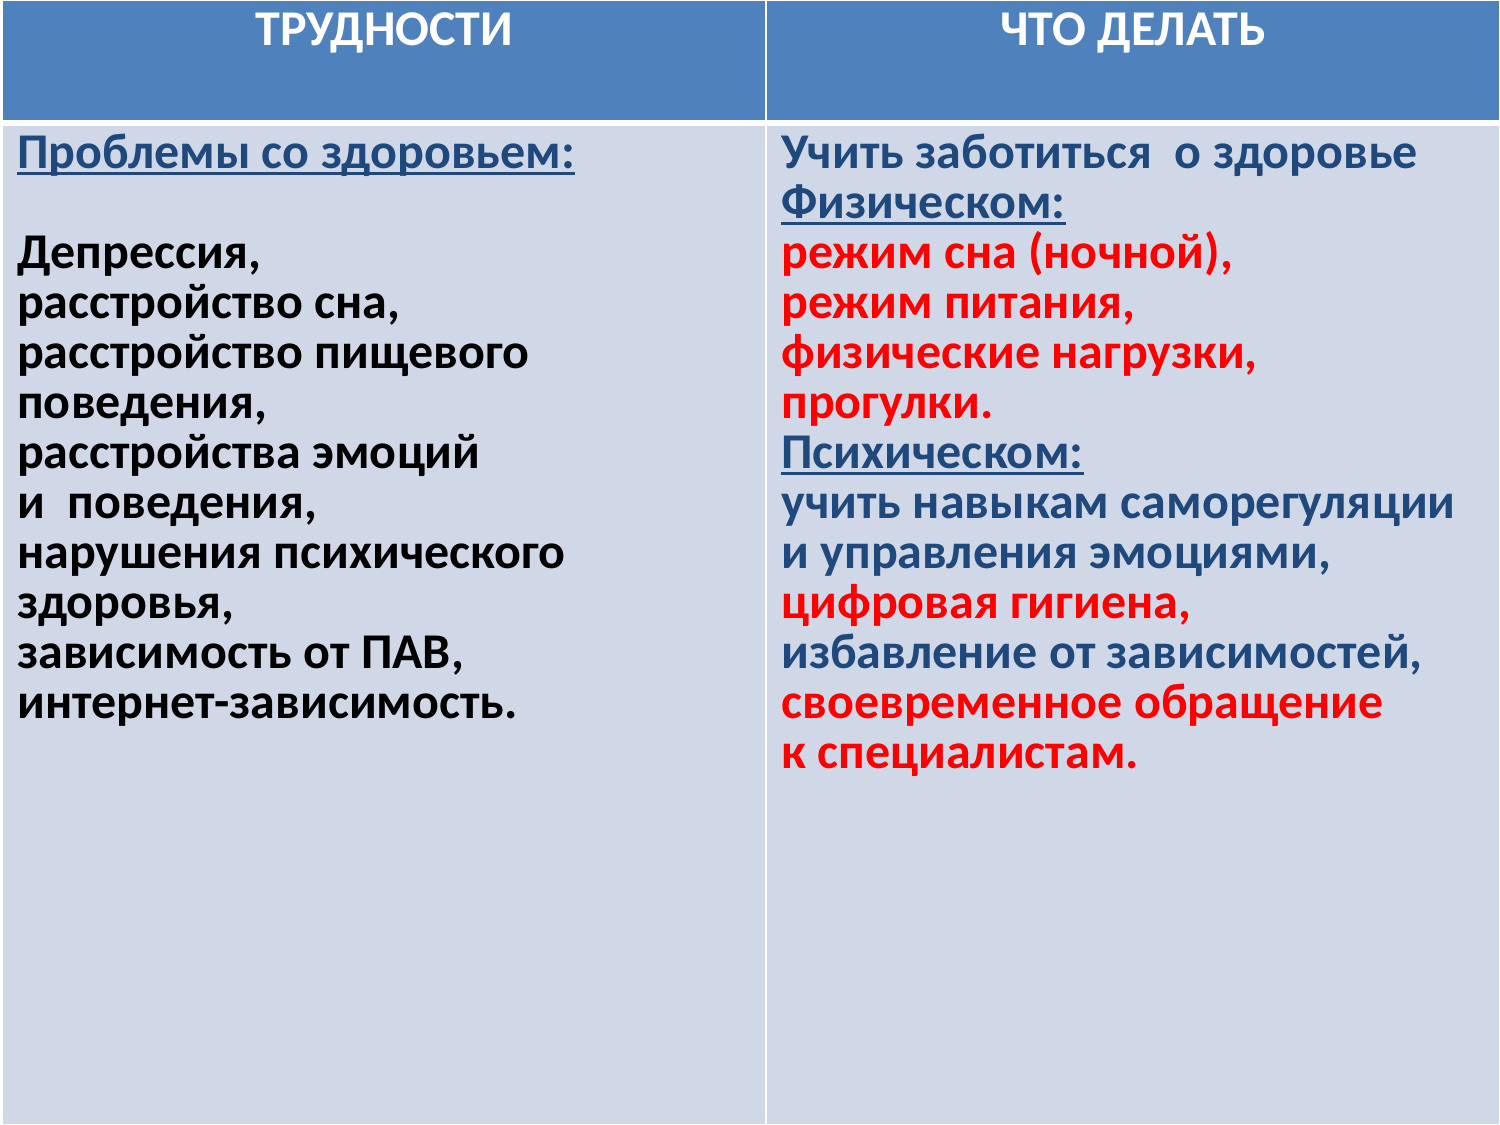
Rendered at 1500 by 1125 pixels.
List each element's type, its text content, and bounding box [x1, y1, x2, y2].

table_header ЧТО ДЕЛАТЬ [767, 1, 1499, 120]
table_cell Проблемы со здоровьем: Депрессия, расстройство сна, расстройство пищевого поведения, расстройства эмоций и поведения, нарушения психического здоровья, зависимость от ПАВ, интернет-зависимость. [3, 126, 765, 1124]
table_cell Учить заботиться о здоровье Физическом: режим сна (ночной), режим питания, физические нагрузки, прогулки. Психическом: учить навыкам саморегуляции и управления эмоциями, цифровая гигиена, избавление от зависимостей, своевременное обращение к специалистам. [767, 126, 1499, 1124]
table_header ТРУДНОСТИ [3, 1, 765, 120]
